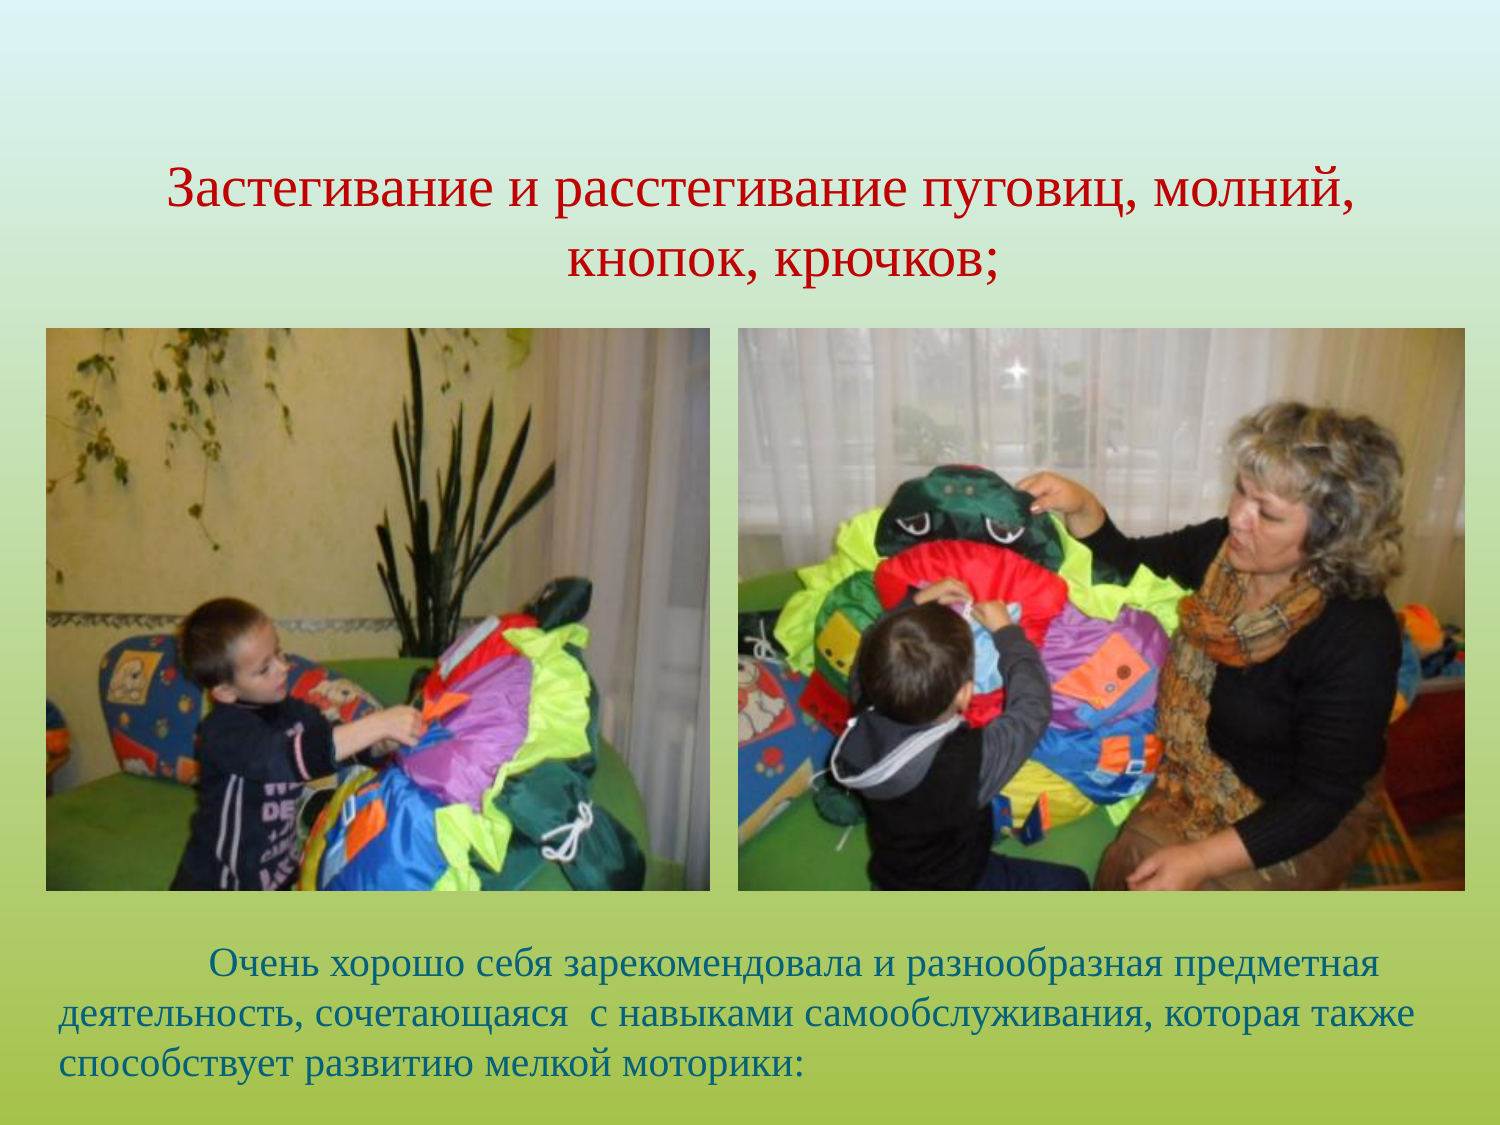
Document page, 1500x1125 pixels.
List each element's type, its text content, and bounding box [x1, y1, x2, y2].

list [738, 327, 1466, 891]
title Очень хорошо себя зарекомендовала и разнообразная предметная деятельность, сочетающаяся с навыками самообслуживания, которая также способствует развитию мелкой моторики: [58, 902, 1465, 1125]
list Застегивание и расстегивание пуговиц, молний, кнопок, крючков; [82, 140, 1442, 305]
picture [46, 327, 710, 891]
